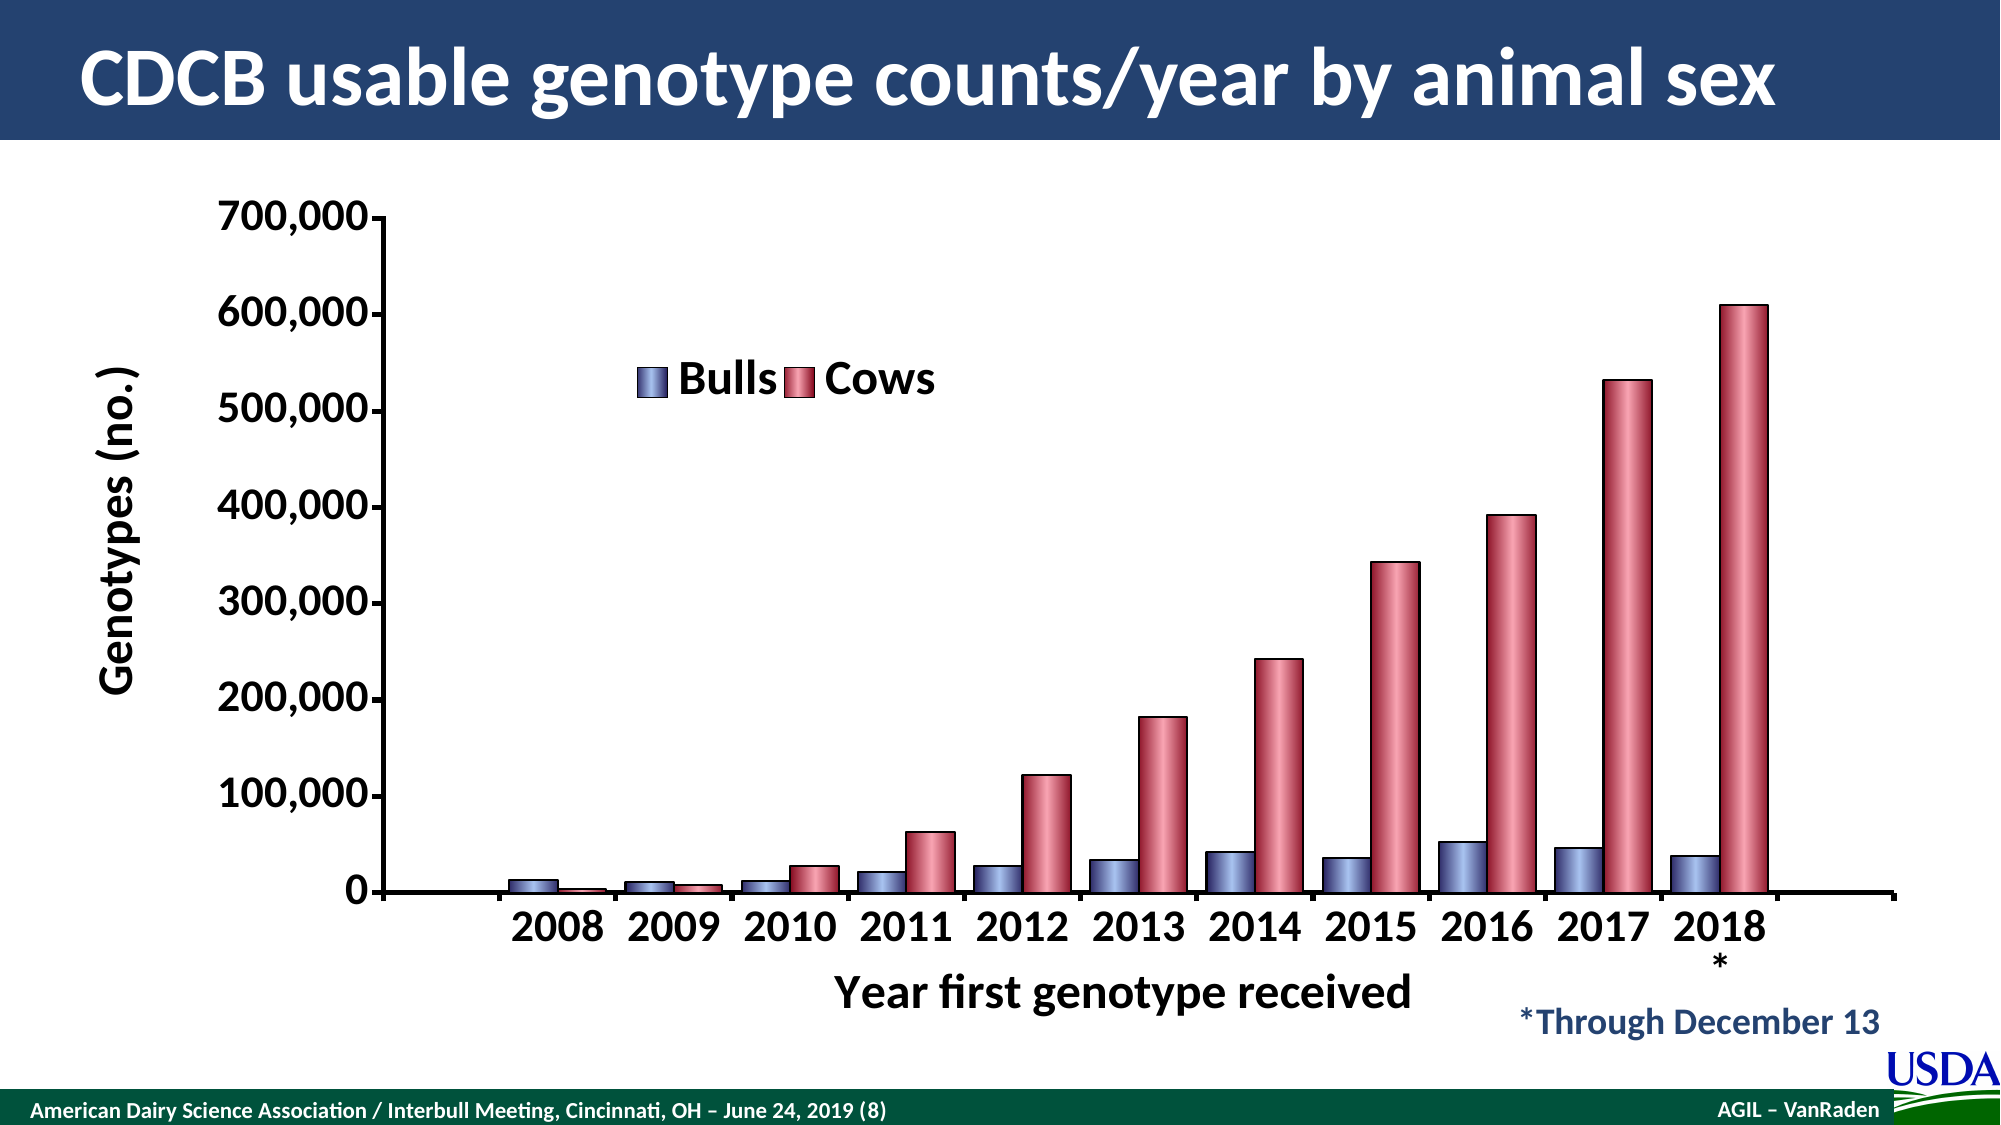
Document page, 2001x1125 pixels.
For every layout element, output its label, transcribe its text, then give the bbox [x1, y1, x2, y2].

picture [1887, 1051, 2000, 1125]
chart [79, 190, 1960, 1037]
title CDCB usable genotype counts/year by animal sex [80, 20, 1920, 125]
